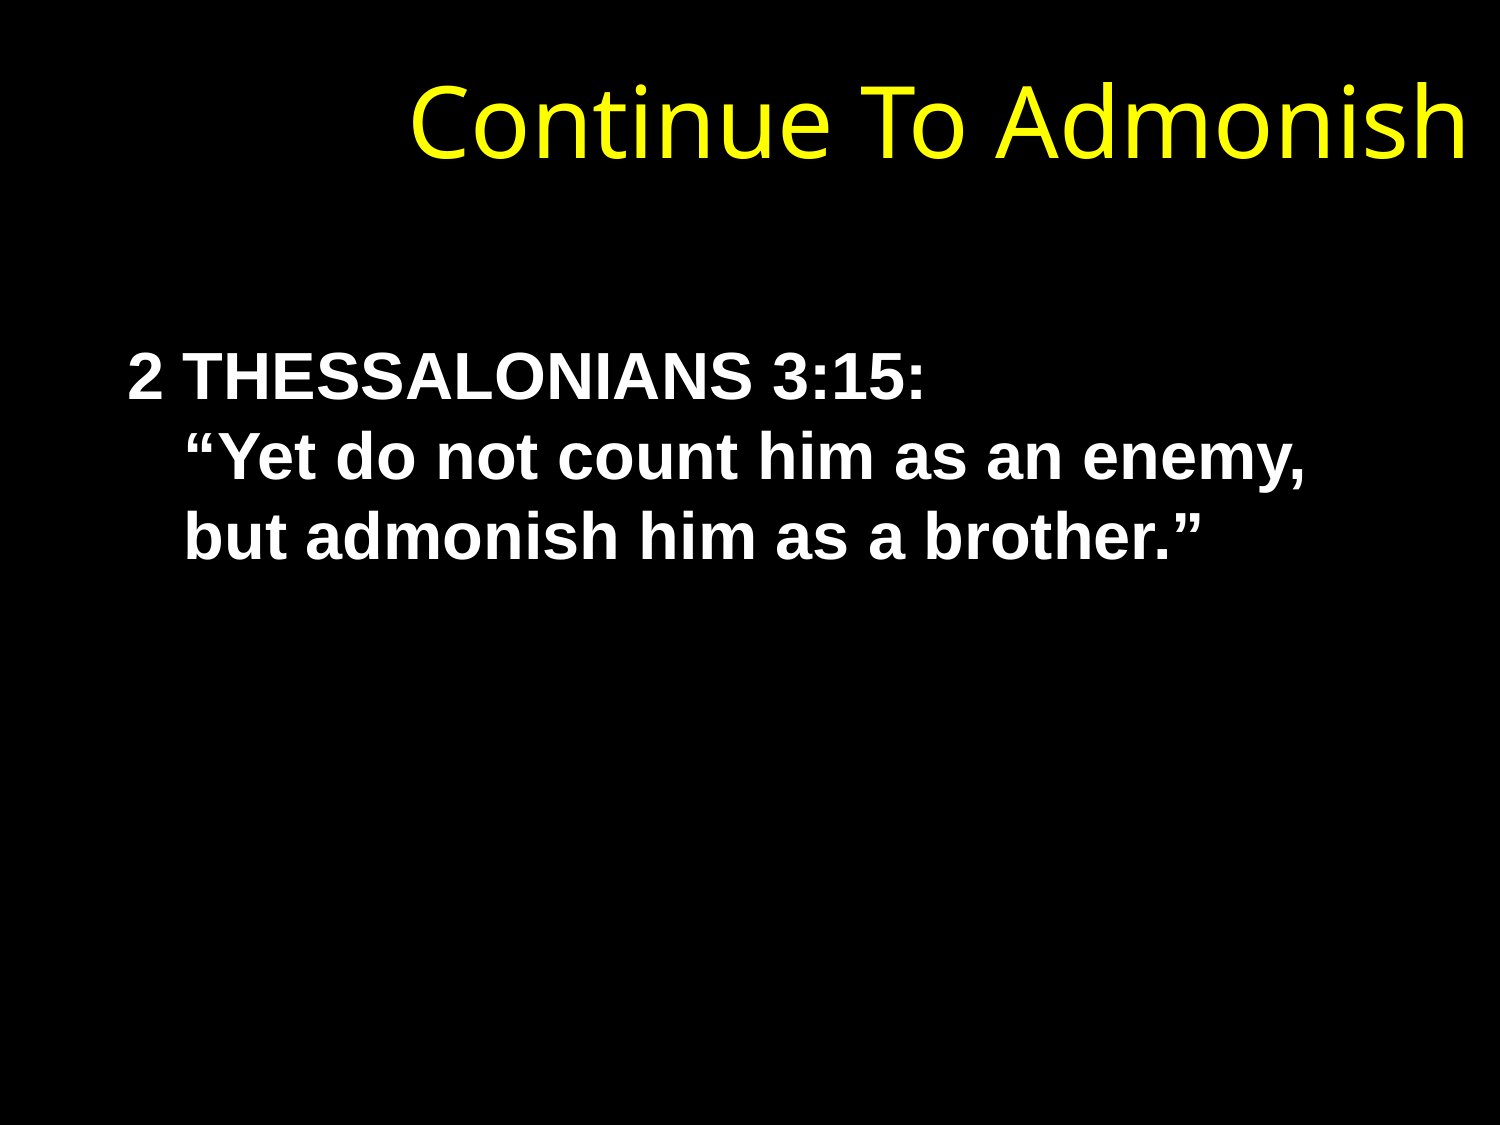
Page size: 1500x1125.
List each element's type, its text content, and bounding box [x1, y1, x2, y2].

title Continue To Admonish [212, 24, 1488, 213]
list 2 THESSALONIANS 3:15: “Yet do not count him as an enemy, but admonish him as a brother.” [112, 324, 1388, 1000]
